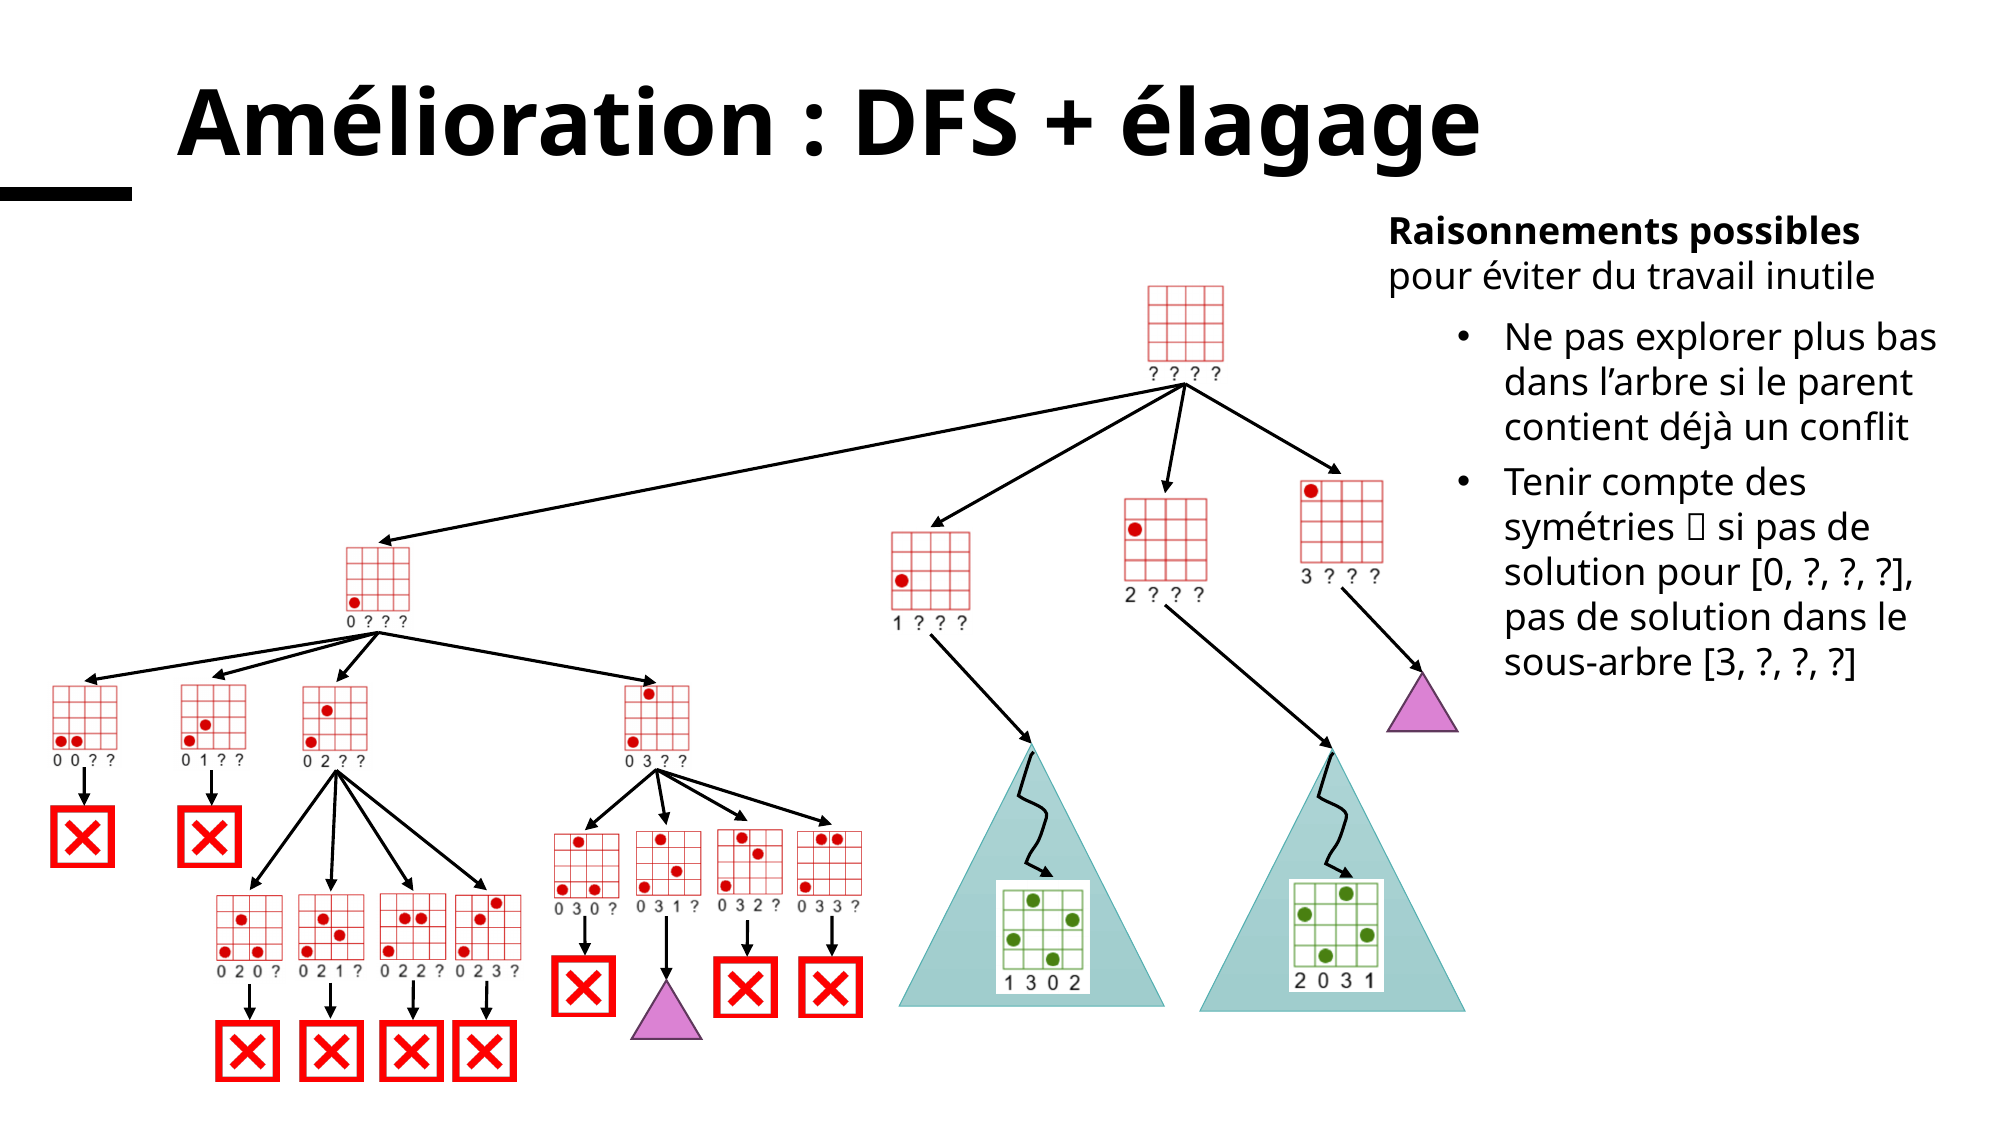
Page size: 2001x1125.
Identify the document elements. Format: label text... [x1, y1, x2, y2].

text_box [47, 280, 1465, 1082]
text_box Ne pas explorer plus bas dans l’arbre si le parent contient déjà un conflit [1465, 305, 1976, 450]
text_box Tenir compte des symétries  si pas de solution pour [0, ?, ?, ?], pas de solution dans le sous-arbre [3, ?, ?, ?] [1465, 450, 1976, 691]
text_box Raisonnements possibles pour éviter du travail inutile [1373, 199, 1907, 305]
title Amélioration : DFS + élagage [162, 72, 1726, 240]
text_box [397, 207, 1349, 514]
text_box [339, 488, 1382, 603]
